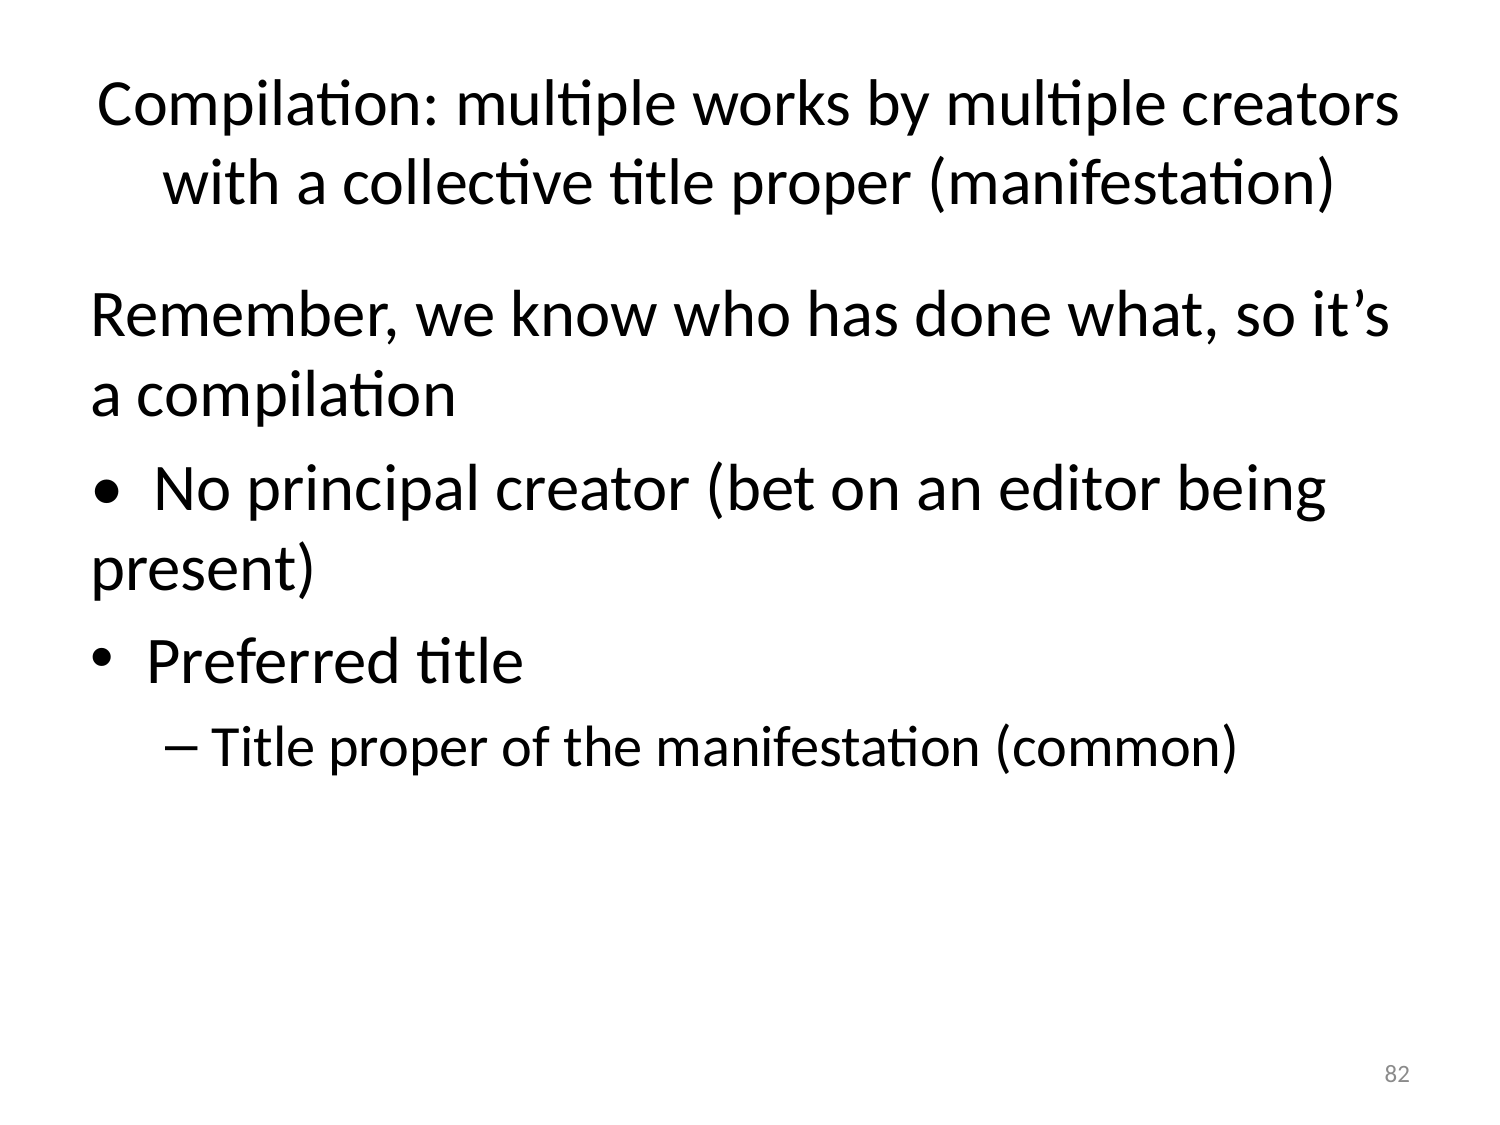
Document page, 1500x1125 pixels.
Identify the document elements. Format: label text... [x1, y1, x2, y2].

slide_number 82 [1074, 1042, 1425, 1103]
list Remember, we know who has done what, so it’s a compilation • No principal creator (bet on an editor being present) Preferred title Title proper of the manifestation (common) [75, 262, 1425, 1005]
title Compilation: multiple works by multiple creators with a collective title proper (manifestation) [75, 45, 1425, 233]
